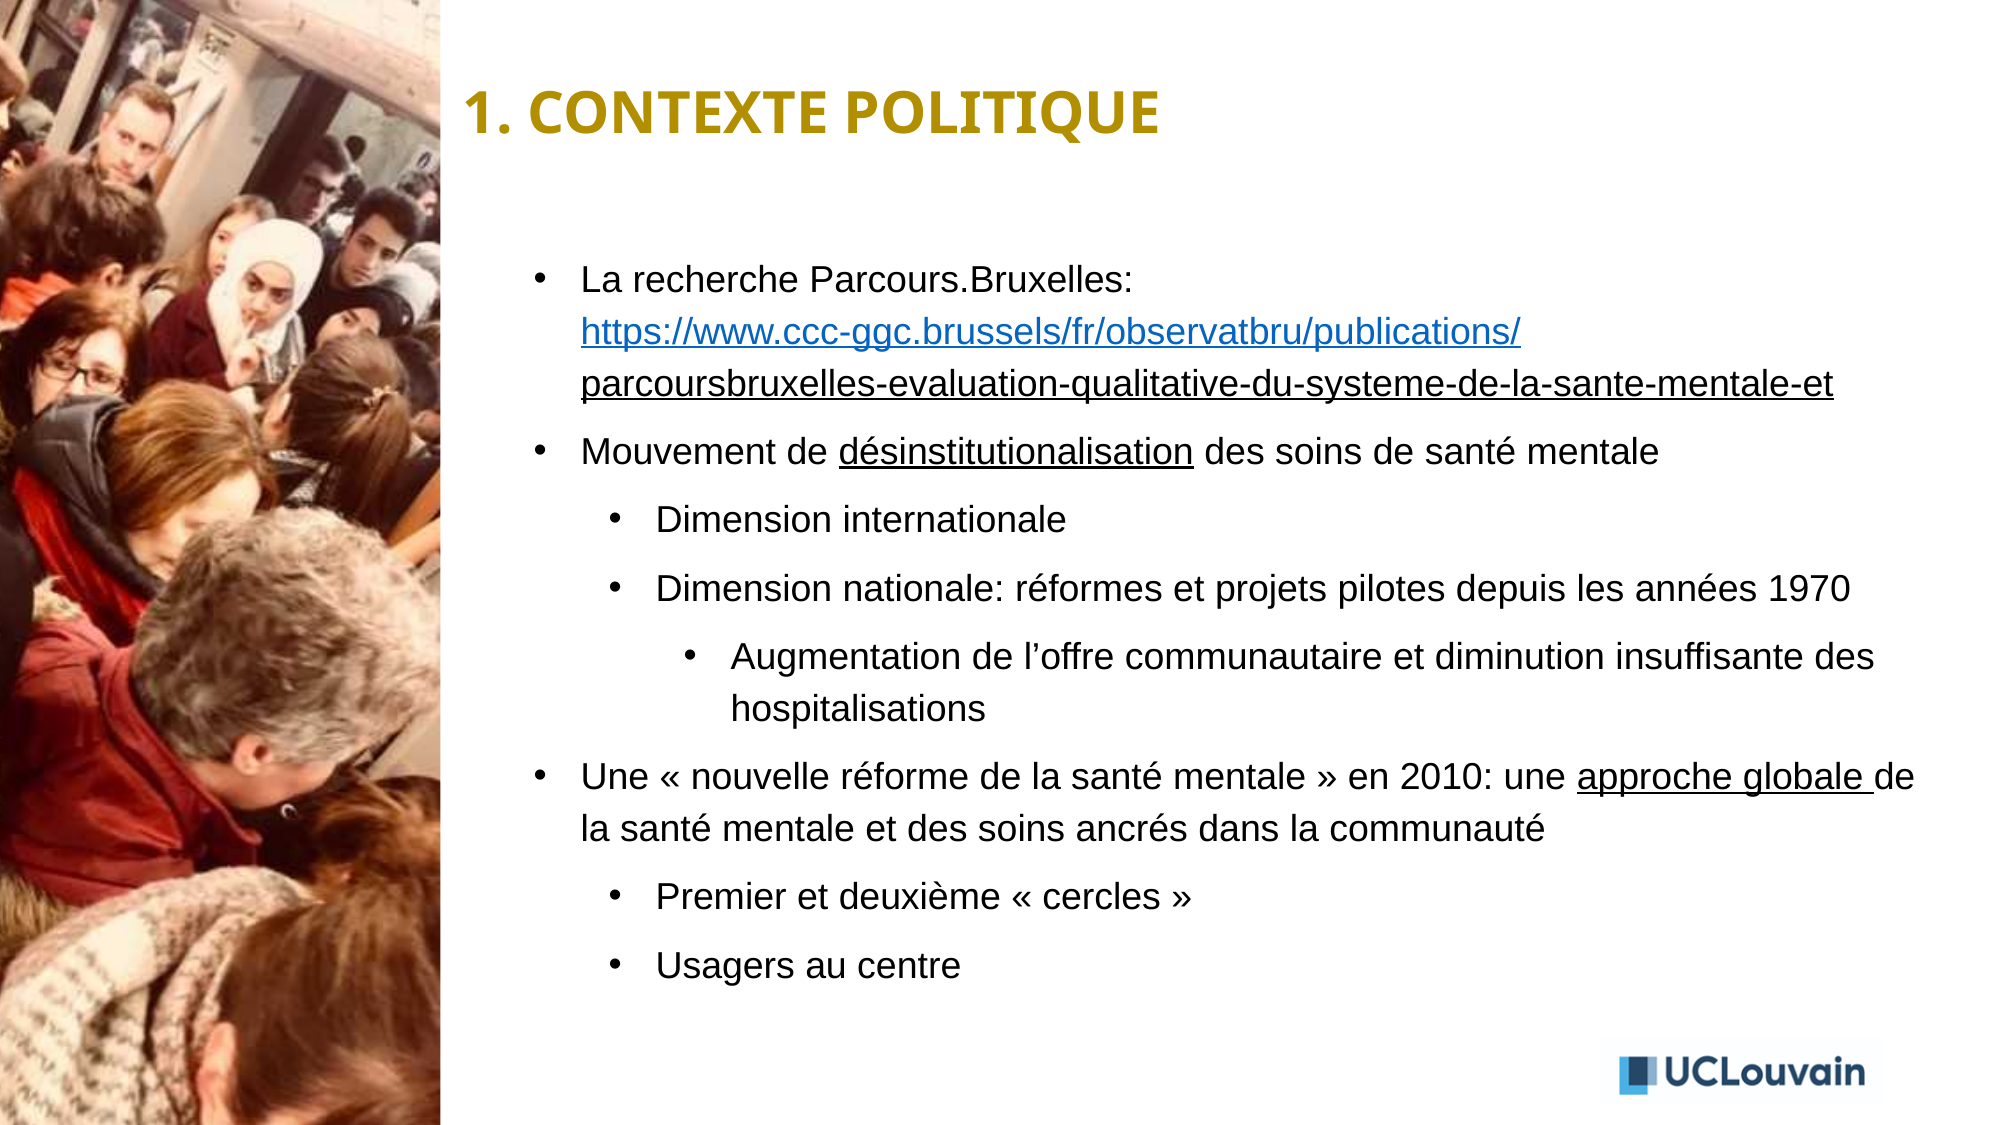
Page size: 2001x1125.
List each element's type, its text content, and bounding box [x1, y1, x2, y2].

picture [1601, 1038, 1883, 1104]
text_box 1. CONTEXTE POLITIQUE [447, 67, 2000, 223]
picture [0, 0, 441, 1125]
text_box La recherche Parcours.Bruxelles: https://www.ccc-ggc.brussels/fr/observatbru/publications/parcoursbruxelles-evaluation-qualitative-du-systeme-de-la-sante-mentale-et Mouvement de désinstitutionalisation des soins de santé mentale Dimension internationale Dimension nationale: réformes et projets pilotes depuis les années 1970 Augmentation de l’offre communautaire et diminution insuffisante des hospitalisations Une « nouvelle réforme de la santé mentale » en 2010: une approche globale de la santé mentale et des soins ancrés dans la communauté Premier et deuxième « cercles » Usagers au centre [518, 240, 1936, 993]
